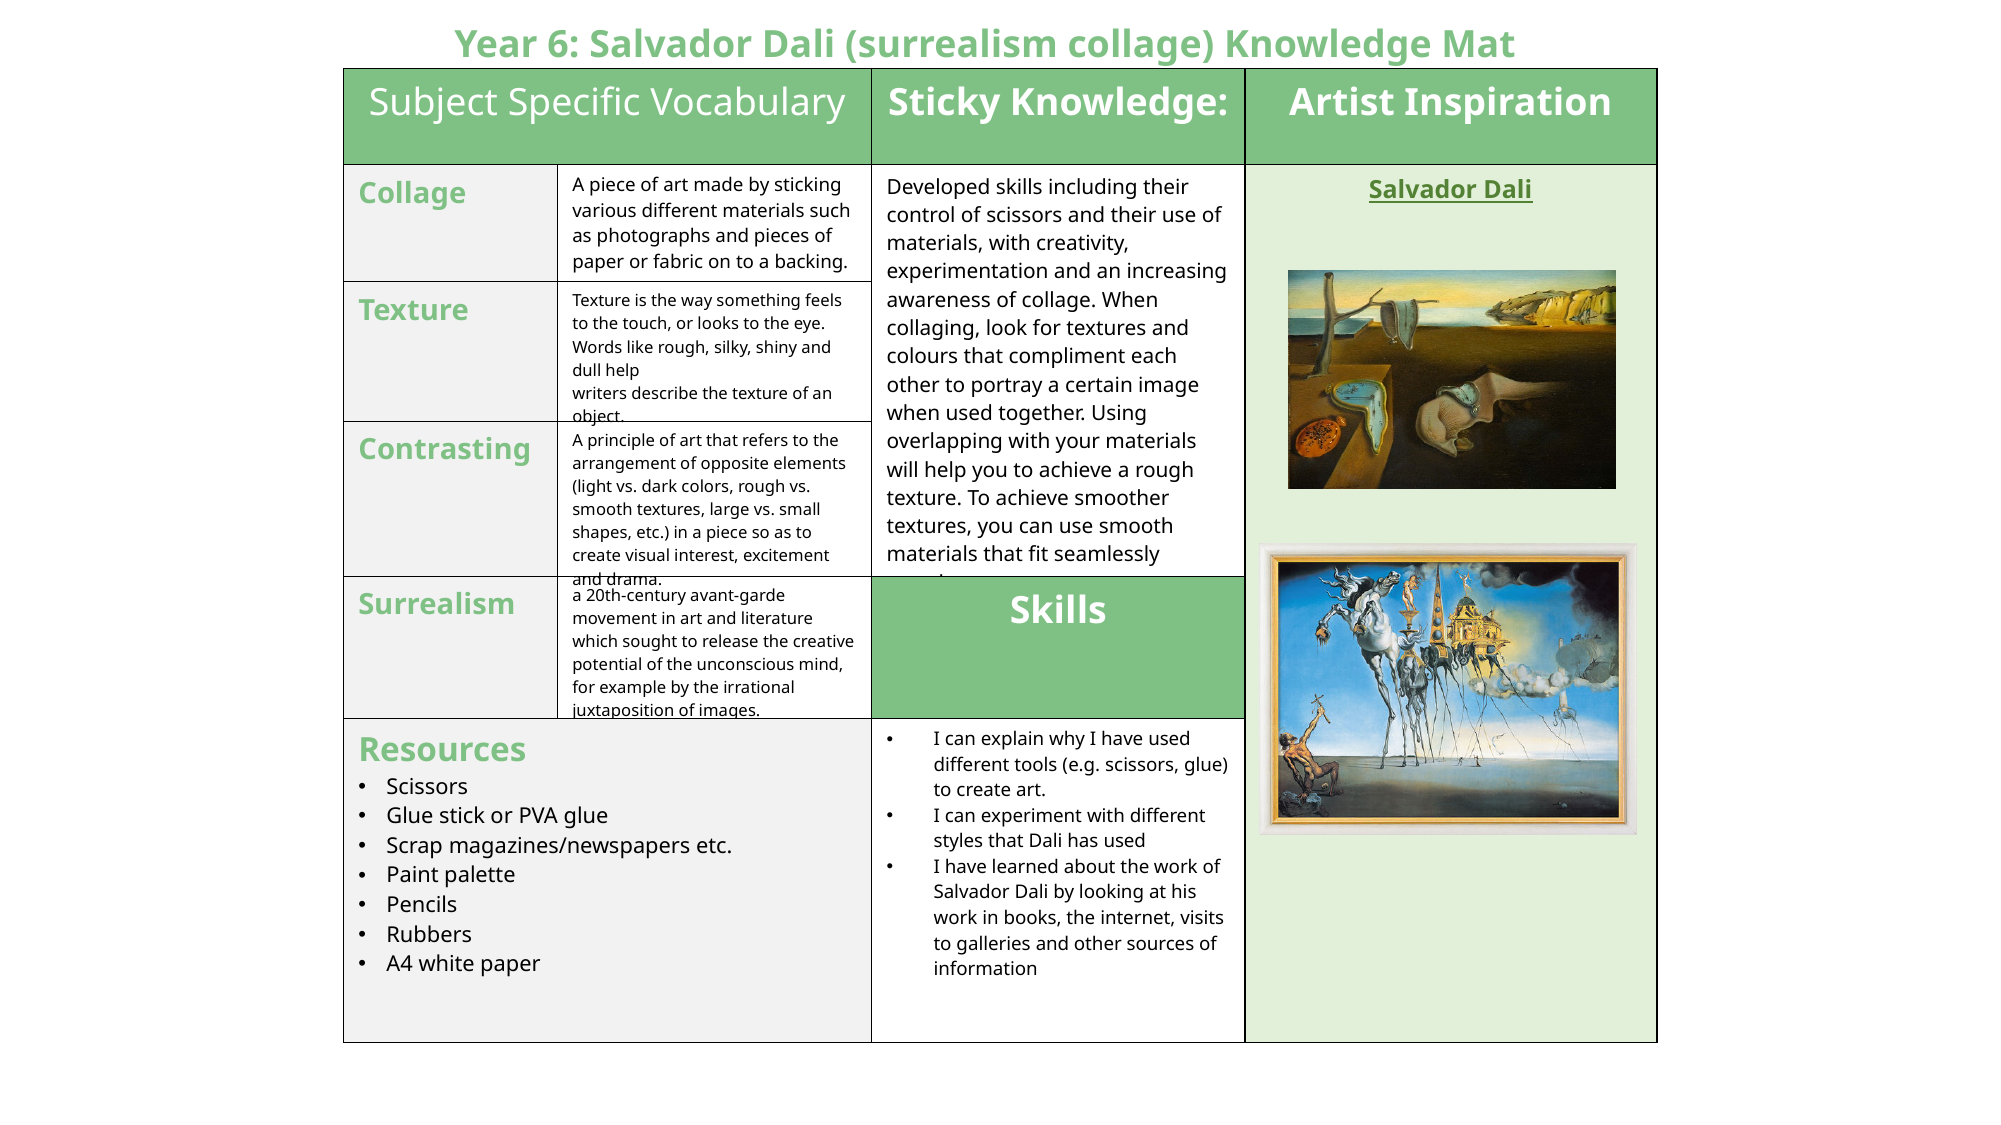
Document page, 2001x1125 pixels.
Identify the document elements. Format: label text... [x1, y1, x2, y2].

table_cell Contrasting [344, 422, 557, 576]
table_cell A piece of art made by sticking various different materials such as photographs and pieces of paper or fabric on to a backing. [558, 165, 871, 281]
table_cell A principle of art that refers to the arrangement of opposite elements (light vs. dark colors, rough vs. smooth textures, large vs. small shapes, etc.) in a piece so as to create visual interest, excitement and drama. [558, 422, 871, 576]
text_box Year 6: Salvador Dali (surrealism collage) Knowledge Mat [439, 13, 1671, 118]
table_cell I can explain why I have used different tools (e.g. scissors, glue) to create art. I can experiment with different styles that Dali has used I have learned about the work of Salvador Dali by looking at his work in books, the internet, visits to galleries and other sources of information [872, 719, 1244, 1042]
table_header Subject Specific Vocabulary [344, 69, 871, 164]
table_header Artist Inspiration [1246, 69, 1656, 164]
table_cell Collage [344, 165, 557, 281]
table_header Sticky Knowledge: [872, 69, 1244, 164]
table_cell Developed skills including their control of scissors and their use of materials, with creativity, experimentation and an increasing awareness of collage. When collaging, look for textures and colours that compliment each other to portray a certain image when used together. Using overlapping with your materials will help you to achieve a rough texture. To achieve smoother textures, you can use smooth materials that fit seamlessly together. [872, 165, 1244, 576]
table_cell Texture is the way something feels to the touch, or looks to the eye. Words like rough, silky, shiny and dull help writers describe the texture of an object. [558, 282, 871, 421]
table_cell Resources Scissors Glue stick or PVA glue Scrap magazines/newspapers etc. Paint palette Pencils Rubbers A4 white paper [344, 719, 871, 1042]
picture [1259, 543, 1637, 835]
table_cell Skills [872, 577, 1244, 718]
picture [1288, 270, 1616, 489]
table_cell Texture [344, 282, 557, 421]
table_cell Salvador Dali [1246, 165, 1656, 1042]
table_cell a 20th-century avant-garde movement in art and literature which sought to release the creative potential of the unconscious mind, for example by the irrational juxtaposition of images. [558, 577, 871, 718]
table_cell Surrealism [344, 577, 557, 718]
